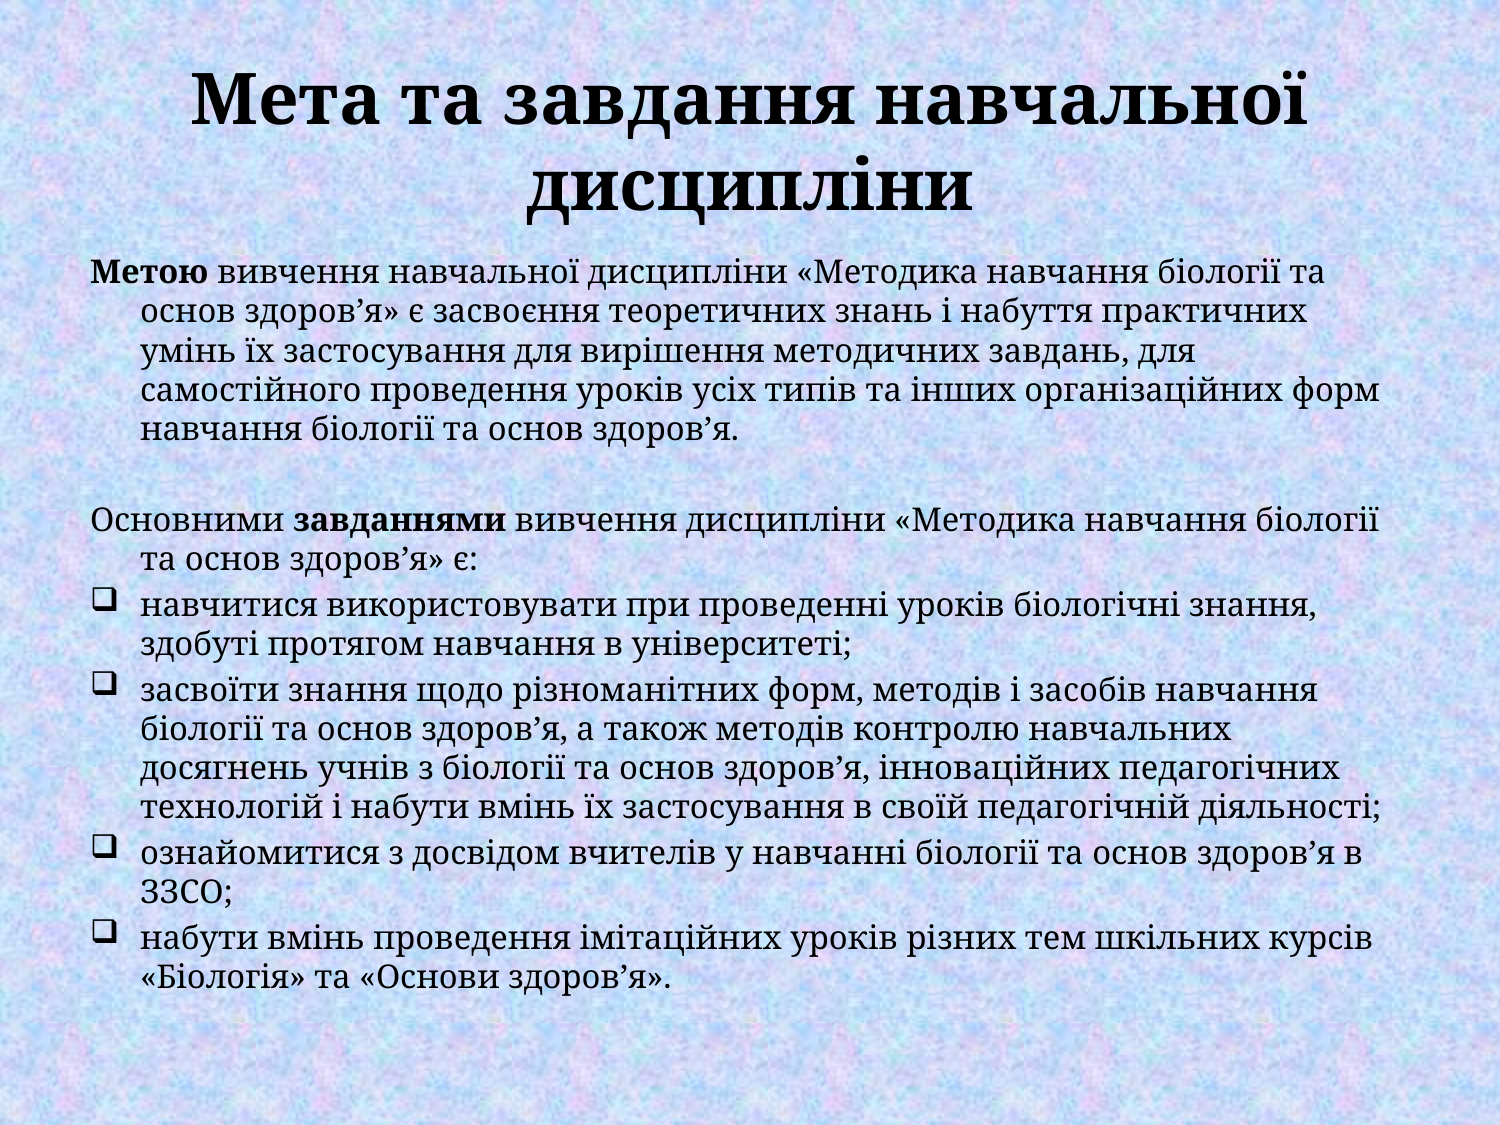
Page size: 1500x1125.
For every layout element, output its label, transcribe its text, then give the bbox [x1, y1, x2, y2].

list Метою вивчення навчальної дисципліни «Методика навчання біології та основ здоров’я» є засвоєння теоретичних знань і набуття практичних умінь їх застосування для вирішення методичних завдань, для самостійного проведення уроків усіх типів та інших організаційних форм навчання біології та основ здоров’я. Основними завданнями вивчення дисципліни «Методика навчання біології та основ здоров’я» є: навчитися використовувати при проведенні уроків біологічні знання, здобуті протягом навчання в університеті; засвоїти знання щодо різноманітних форм, методів і засобів навчання біології та основ здоров’я, а також методів контролю навчальних досягнень учнів з біології та основ здоров’я, інноваційних педагогічних технологій і набути вмінь їх застосування в своїй педагогічній діяльності; ознайомитися з досвідом вчителів у навчанні біології та основ здоров’я в ЗЗСО; набути вмінь проведення імітаційних уроків різних тем шкільних курсів «Біологія» та «Основи здоров’я». [75, 243, 1425, 1005]
title Мета та завдання навчальної дисципліни [75, 45, 1425, 233]
picture [0, 0, 1500, 1125]
